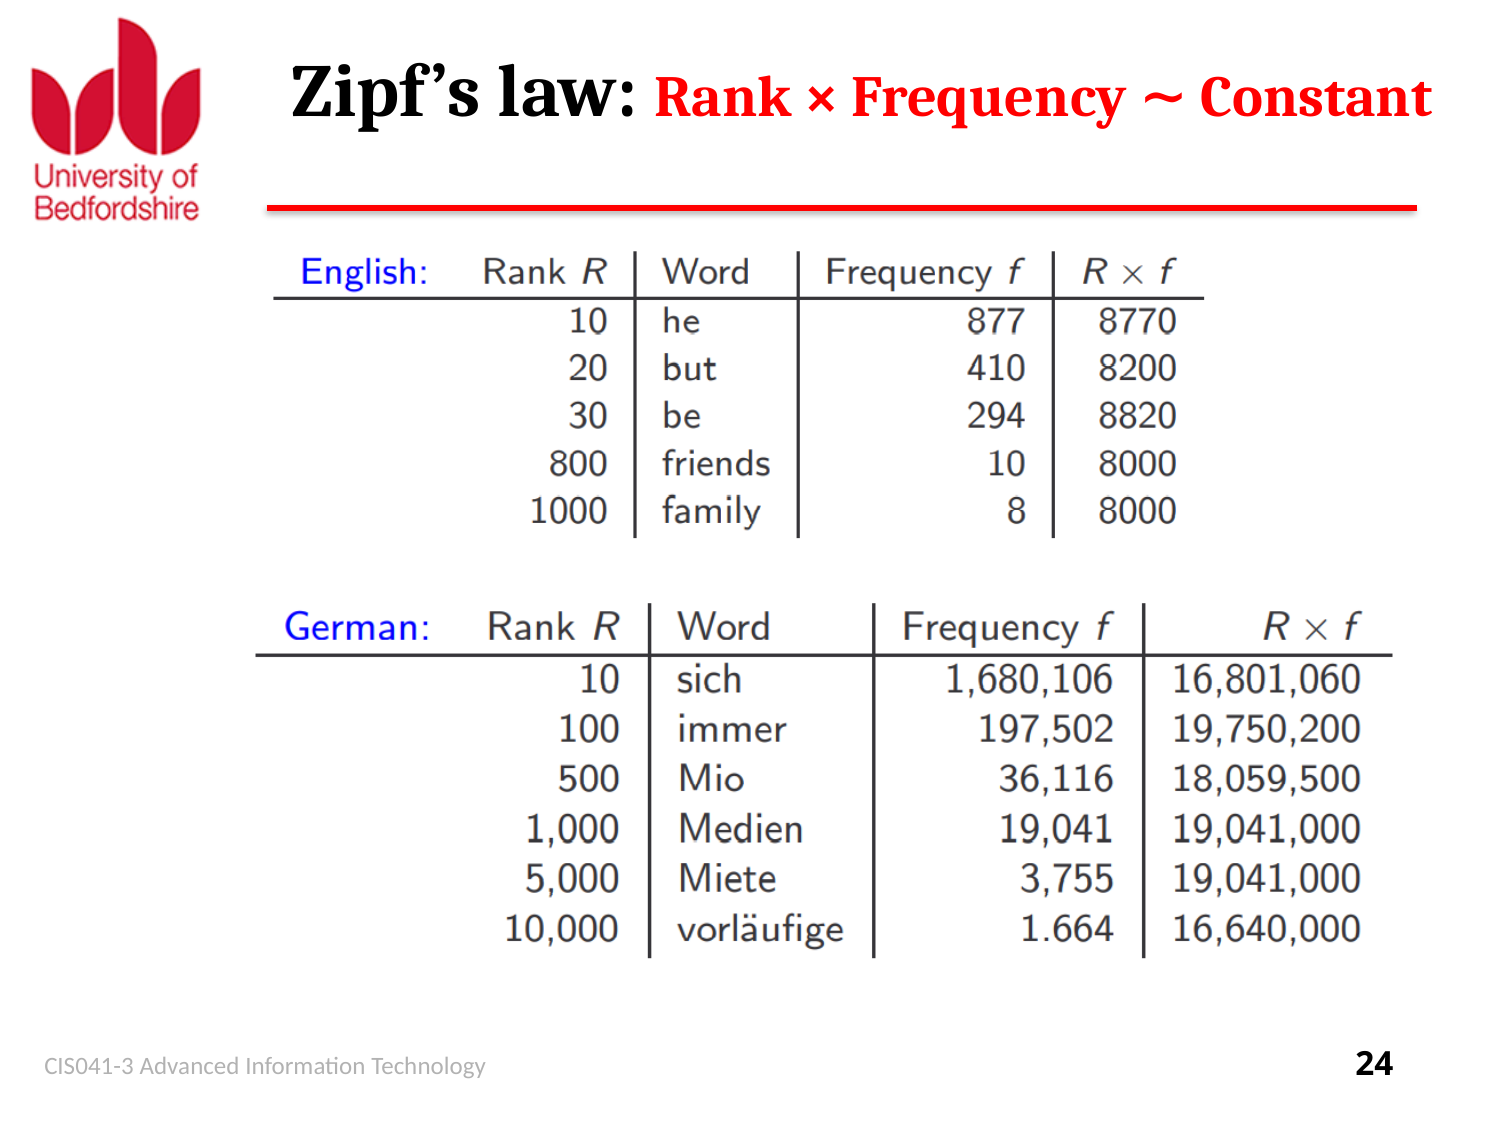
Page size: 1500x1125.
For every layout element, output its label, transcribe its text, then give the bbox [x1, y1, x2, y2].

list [227, 234, 1269, 561]
footer CIS041-3 Advanced Information Technology [29, 1035, 514, 1095]
title Zipf’s law: Rank × Frequency ∼ Constant [183, 29, 1448, 143]
picture [227, 562, 1404, 980]
picture [0, 0, 237, 236]
